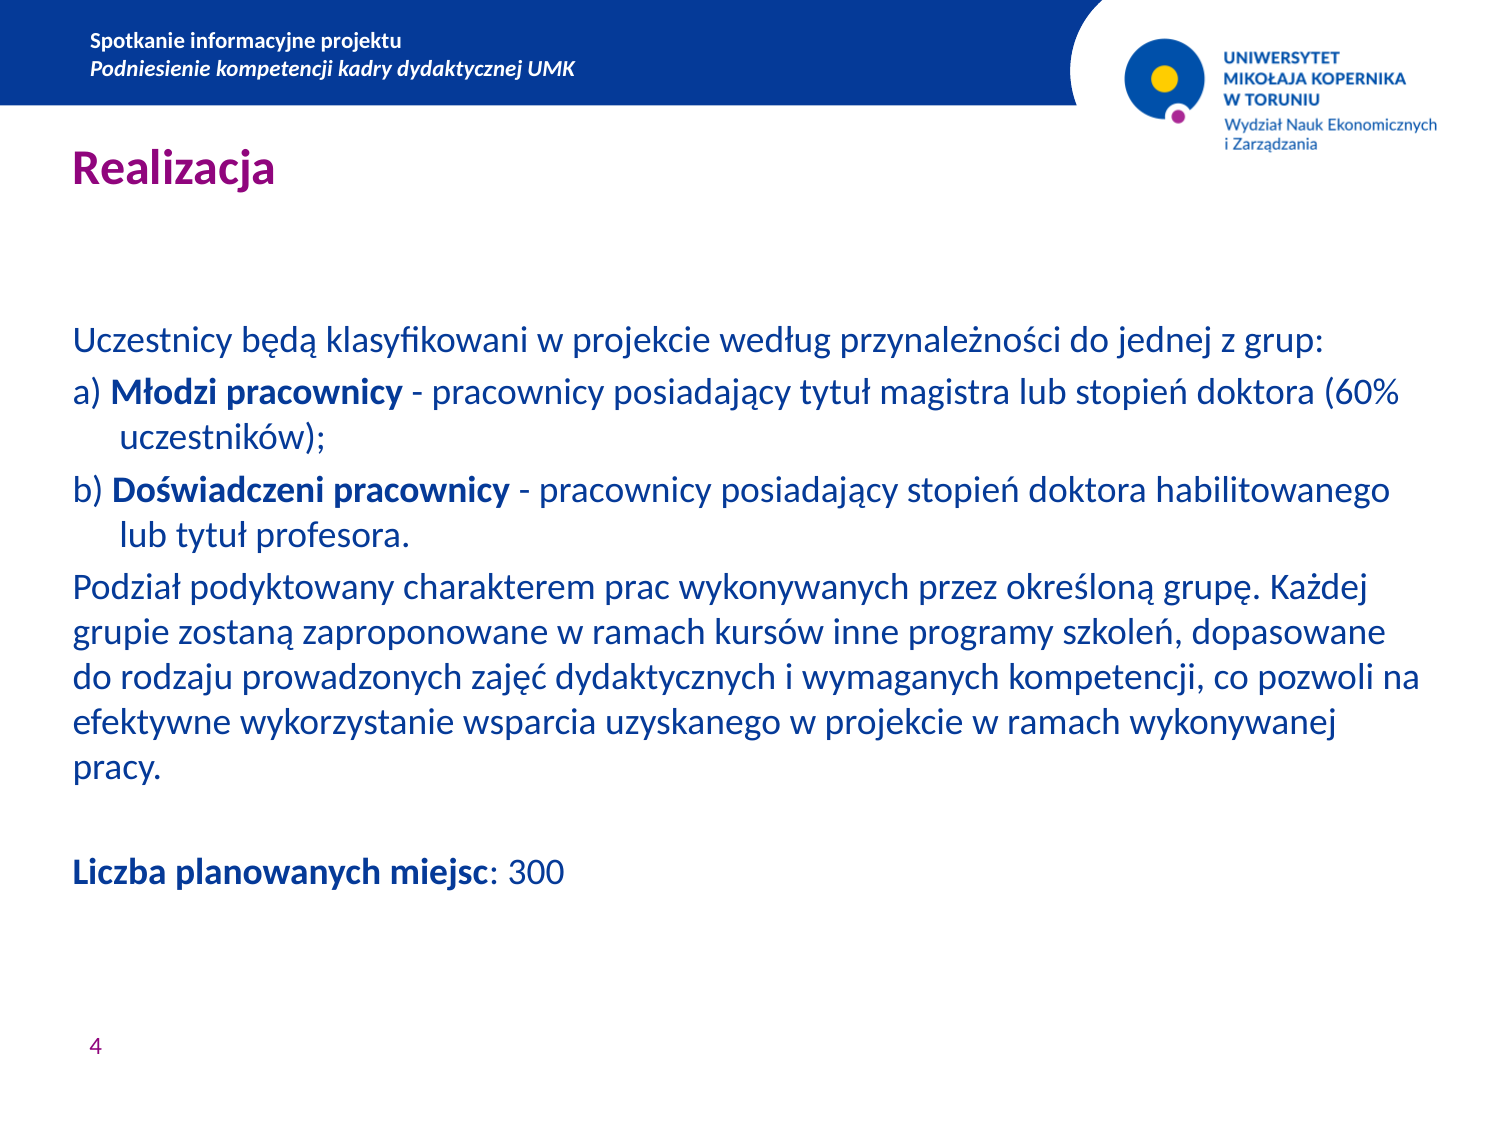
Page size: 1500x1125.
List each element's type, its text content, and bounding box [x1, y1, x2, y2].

list Realizacja [57, 127, 1021, 217]
list Uczestnicy będą klasyfikowani w projekcie według przynależności do jednej z grup: a) Młodzi pracownicy - pracownicy posiadający tytuł magistra lub stopień doktora (60% uczestników); b) Doświadczeni pracownicy - pracownicy posiadający stopień doktora habilitowanego lub tytuł profesora. Podział podyktowany charakterem prac wykonywanych przez określoną grupę. Każdej grupie zostaną zaproponowane w ramach kursów inne programy szkoleń, dopasowane do rodzaju prowadzonych zajęć dydaktycznych i wymaganych kompetencji, co pozwoli na efektywne wykorzystanie wsparcia uzyskanego w projekcie w ramach wykonywanej pracy. Liczba planowanych miejsc: 300 [57, 254, 1439, 1097]
picture [1098, 12, 1464, 180]
list Spotkanie informacyjne projektu Podniesienie kompetencji kadry dydaktycznej UMK [75, 18, 1040, 89]
